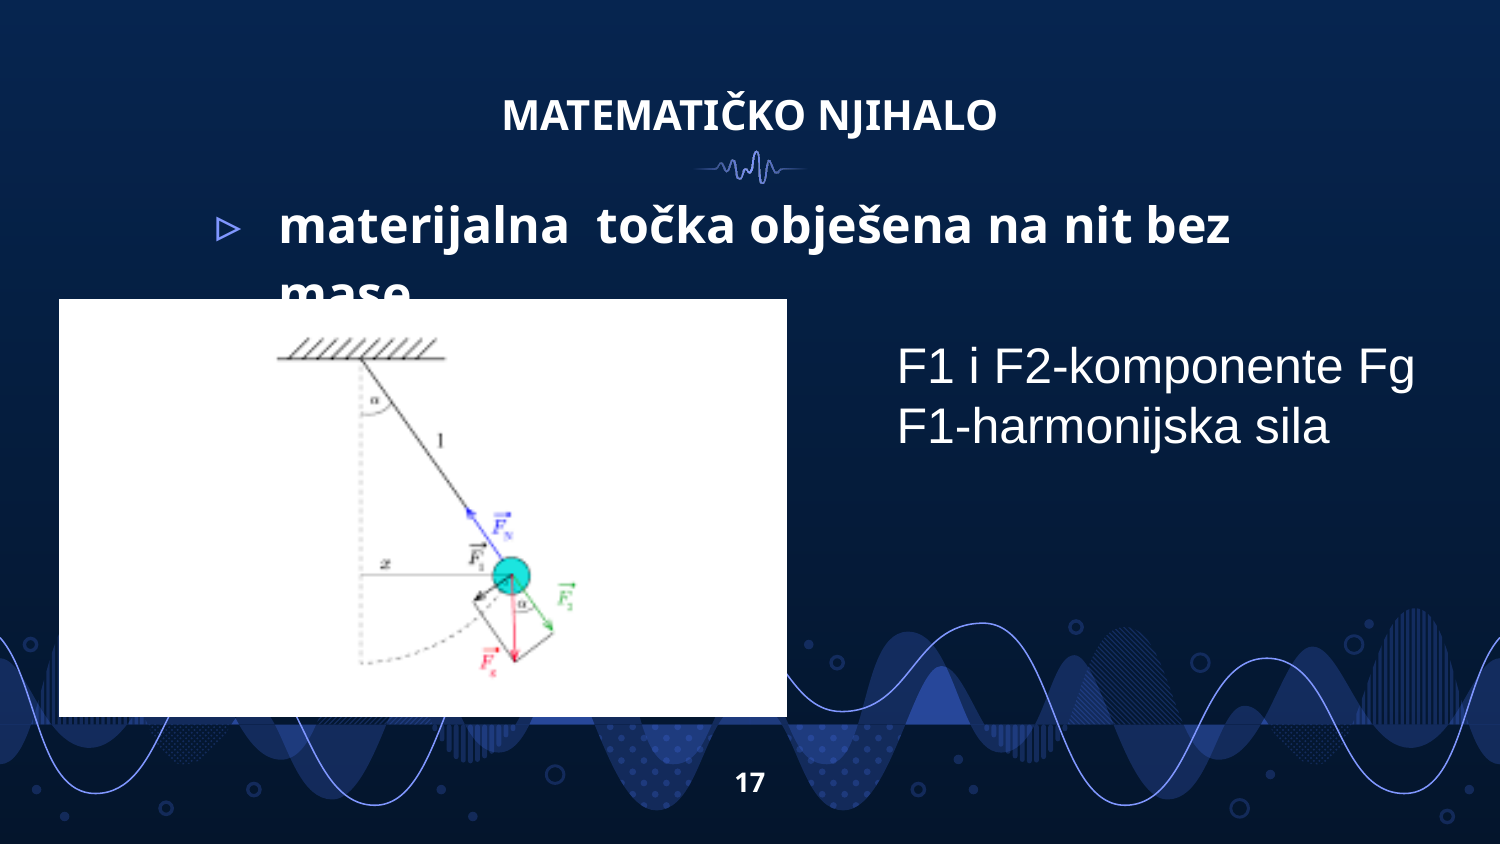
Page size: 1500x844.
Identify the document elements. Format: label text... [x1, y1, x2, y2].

slide_number 17 [705, 724, 795, 844]
picture [59, 299, 787, 718]
title MATEMATIČKO NJIHALO [203, 74, 1297, 140]
text_box F1 i F2-komponente Fg F1-harmonijska sila [881, 325, 1432, 461]
list materijalna točka obješena na nit bez mase [203, 184, 1297, 673]
